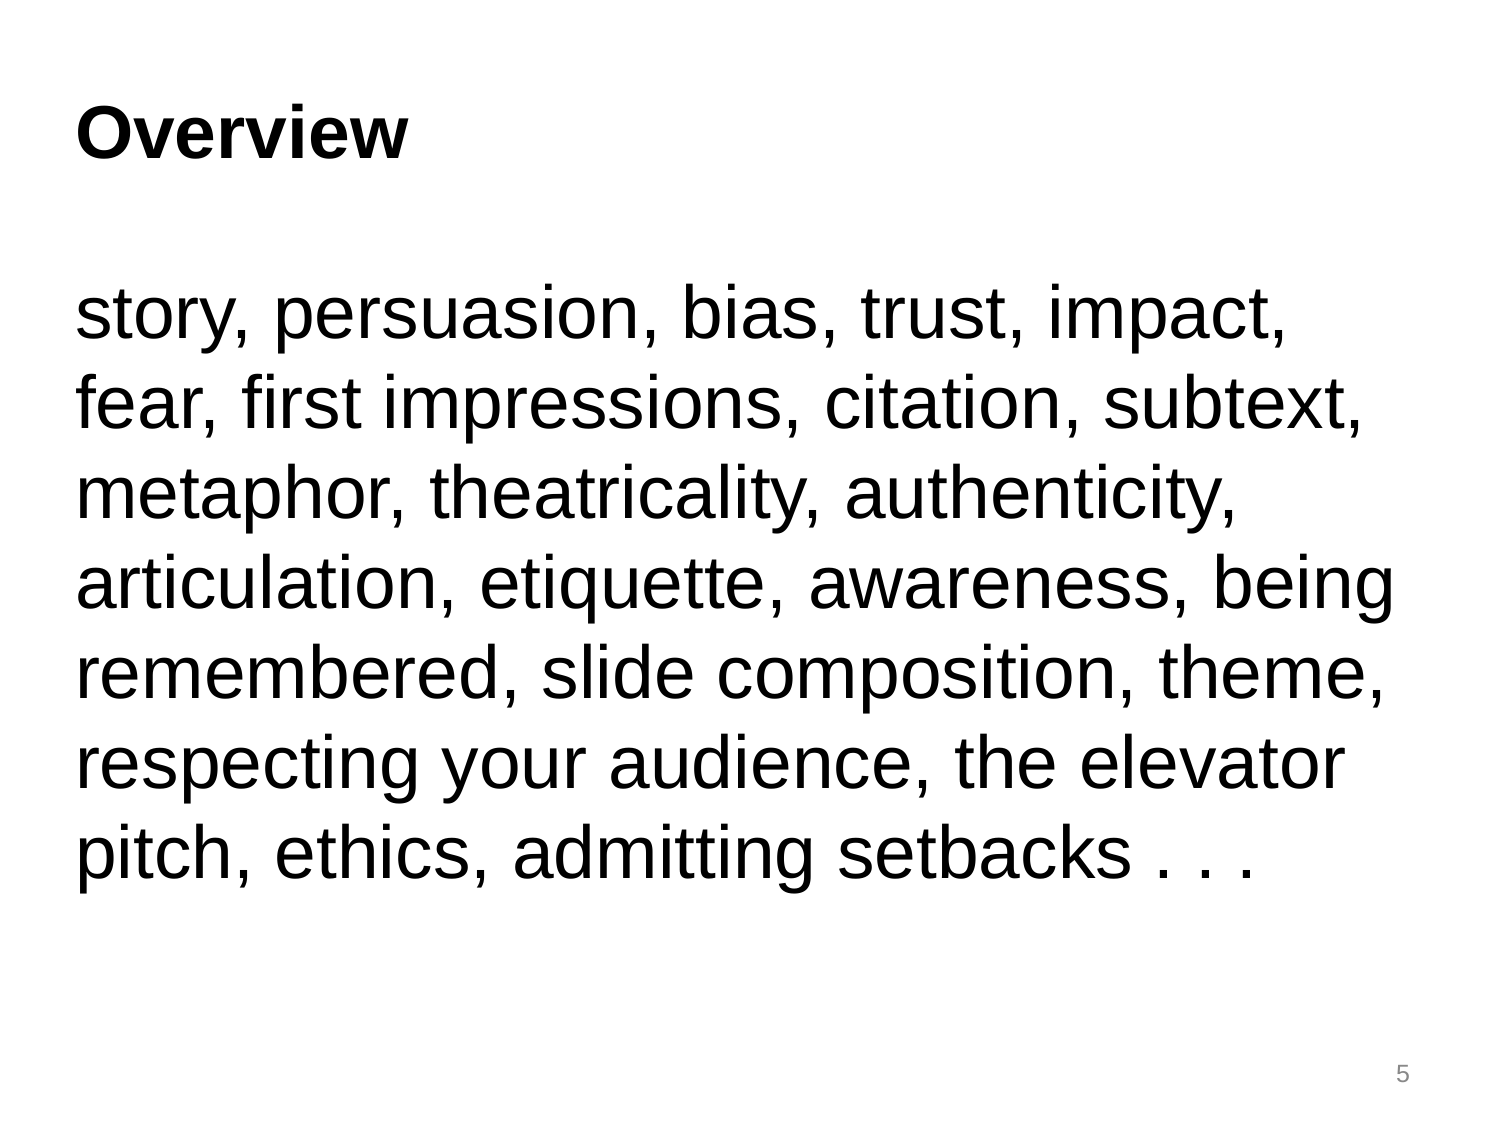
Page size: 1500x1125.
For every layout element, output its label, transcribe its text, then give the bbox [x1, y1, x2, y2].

slide_number 5 [1074, 1042, 1425, 1103]
text_box Overview story, persuasion, bias, trust, impact, fear, first impressions, citation, subtext, metaphor, theatricality, authenticity, articulation, etiquette, awareness, being remembered, slide composition, theme, respecting your audience, the elevator pitch, ethics, admitting setbacks . . . [75, 83, 1412, 984]
